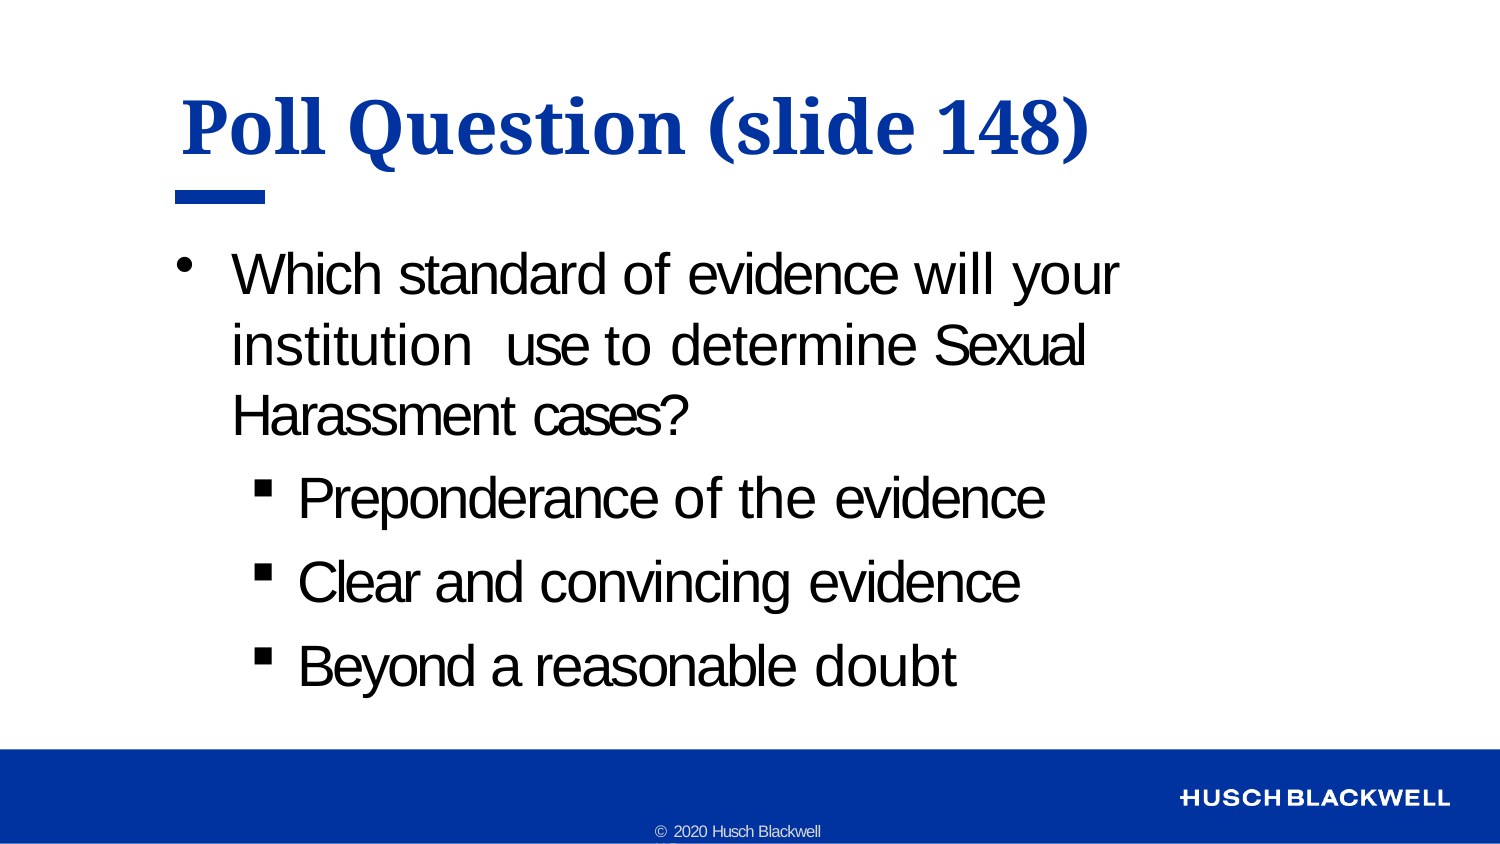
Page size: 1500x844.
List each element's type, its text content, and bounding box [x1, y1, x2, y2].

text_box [0, 749, 1500, 844]
text_box Which standard of evidence will your institution use to determine Sexual Harassment cases? Preponderance of the evidence Clear and convincing evidence Beyond a reasonable doubt [172, 234, 1365, 699]
title Poll Question (slide 148) [178, 77, 1188, 221]
